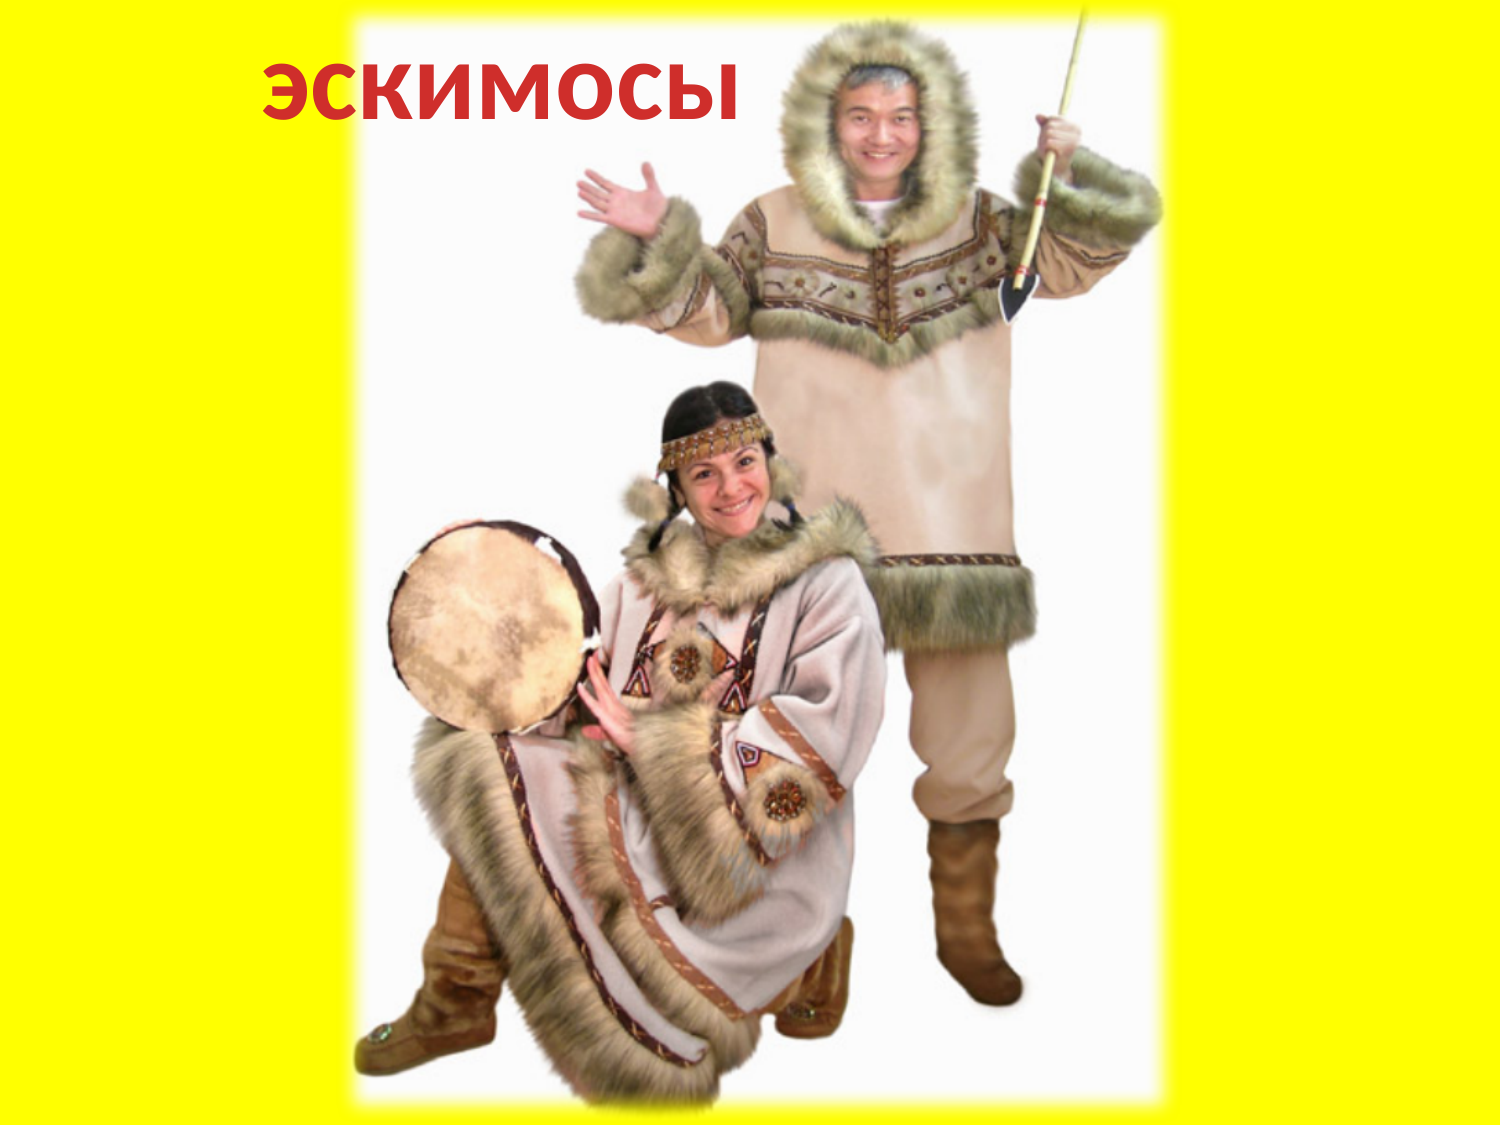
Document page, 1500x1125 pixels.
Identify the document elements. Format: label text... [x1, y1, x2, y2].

text_box эскимосы [206, 0, 334, 150]
picture [336, 0, 1183, 1125]
